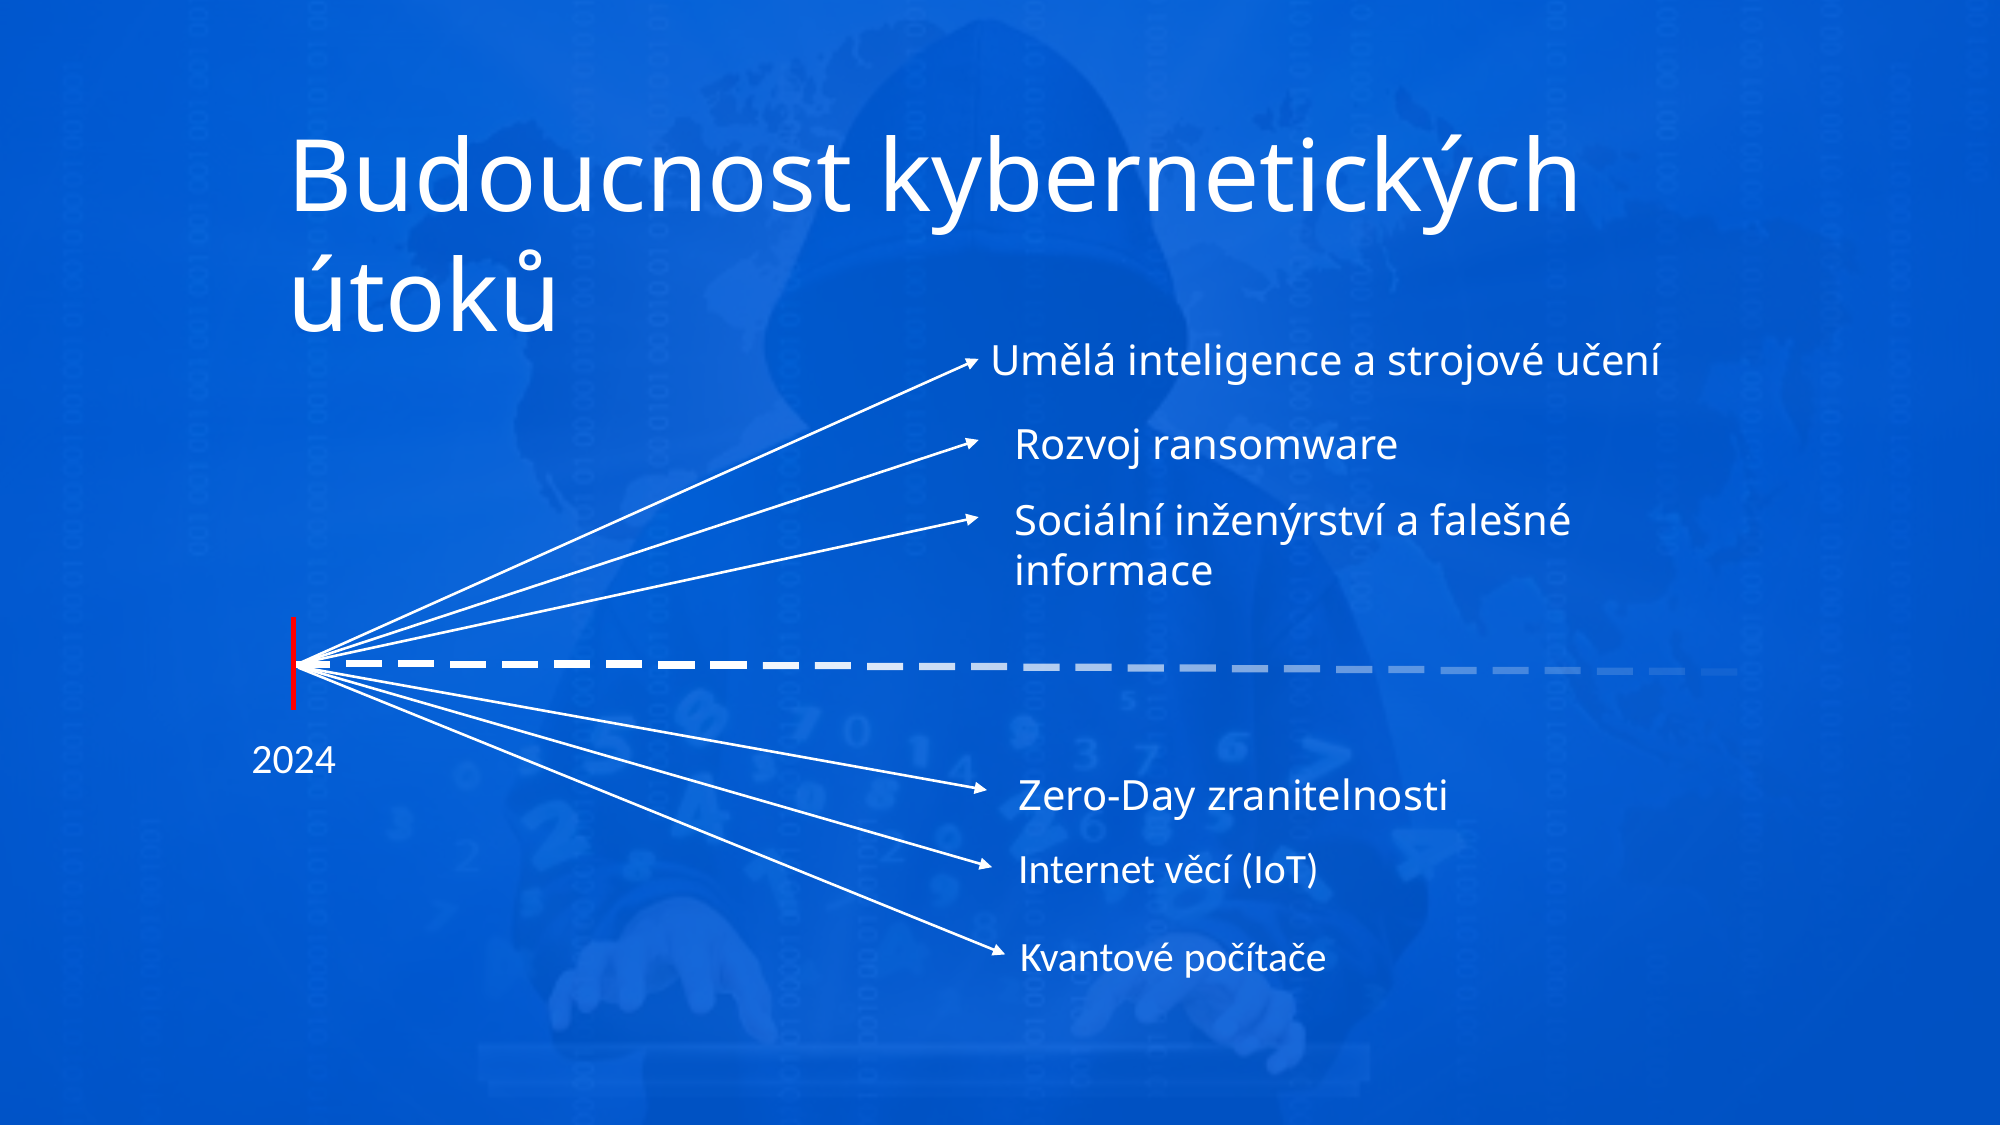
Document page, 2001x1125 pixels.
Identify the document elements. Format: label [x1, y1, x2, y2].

text_box [297, 358, 980, 665]
text_box [297, 666, 1005, 956]
picture [0, 0, 2000, 1125]
